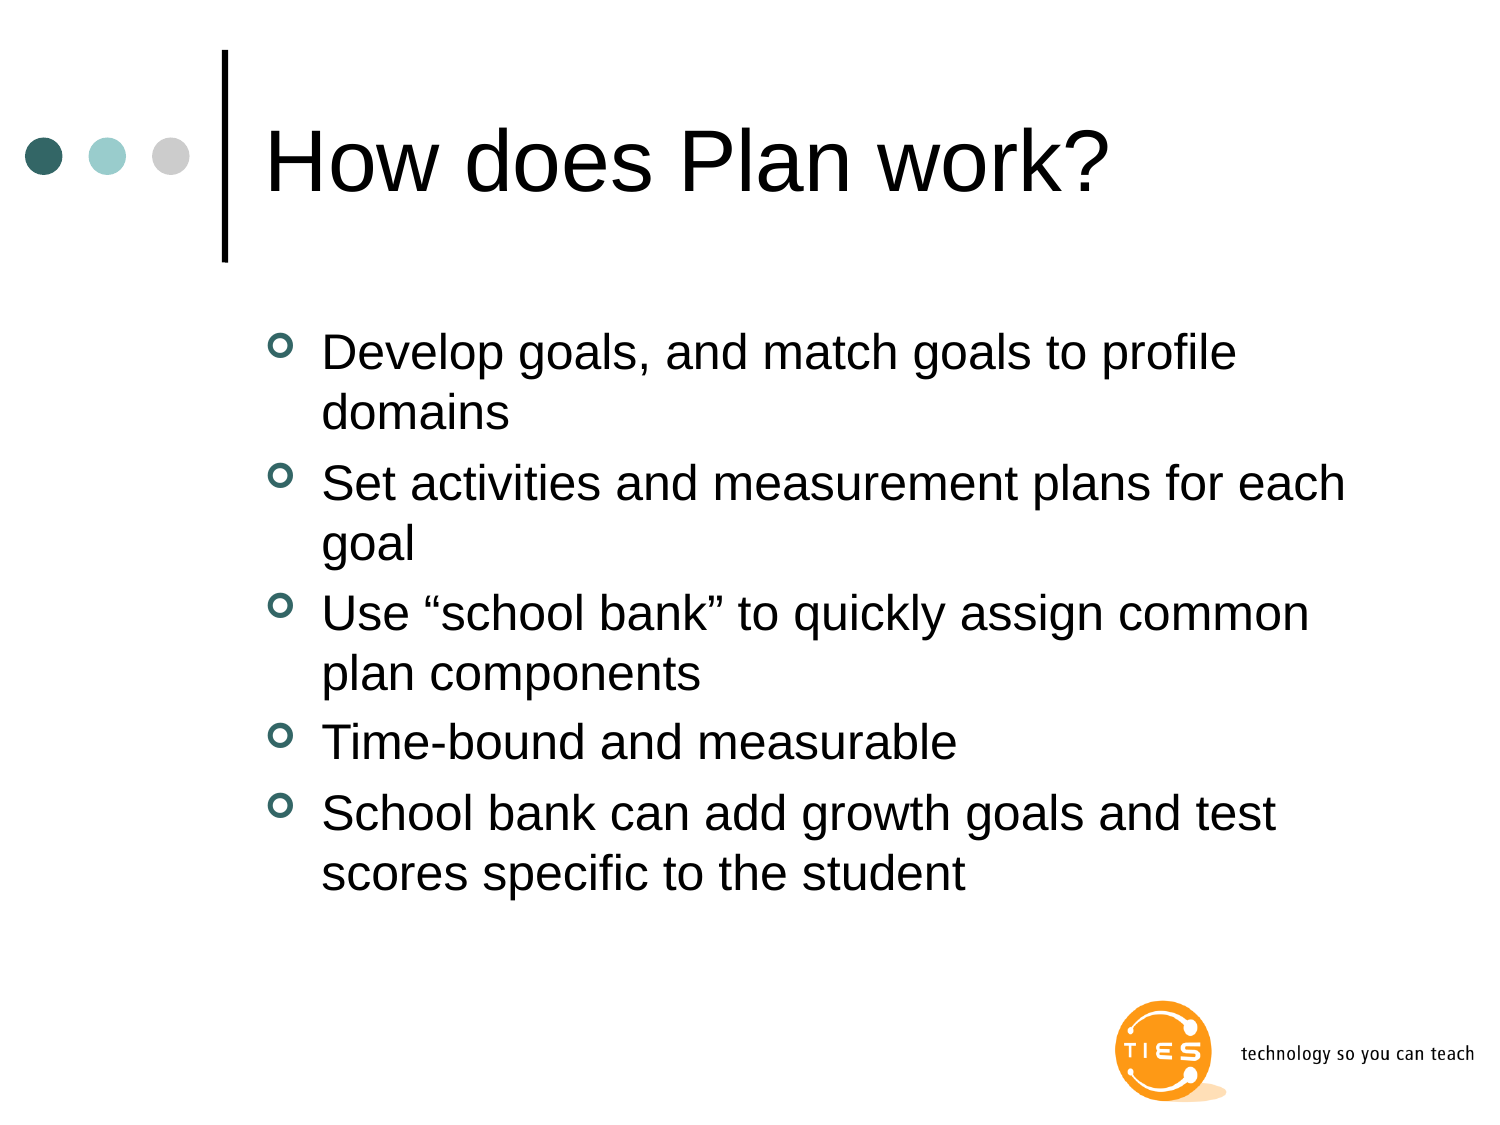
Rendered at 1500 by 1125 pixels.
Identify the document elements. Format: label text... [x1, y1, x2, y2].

title How does Plan work? [249, 30, 1401, 282]
list Develop goals, and match goals to profile domains Set activities and measurement plans for each goal Use “school bank” to quickly assign common plan components Time-bound and measurable School bank can add growth goals and test scores specific to the student [249, 312, 1401, 1051]
picture [1112, 999, 1475, 1104]
